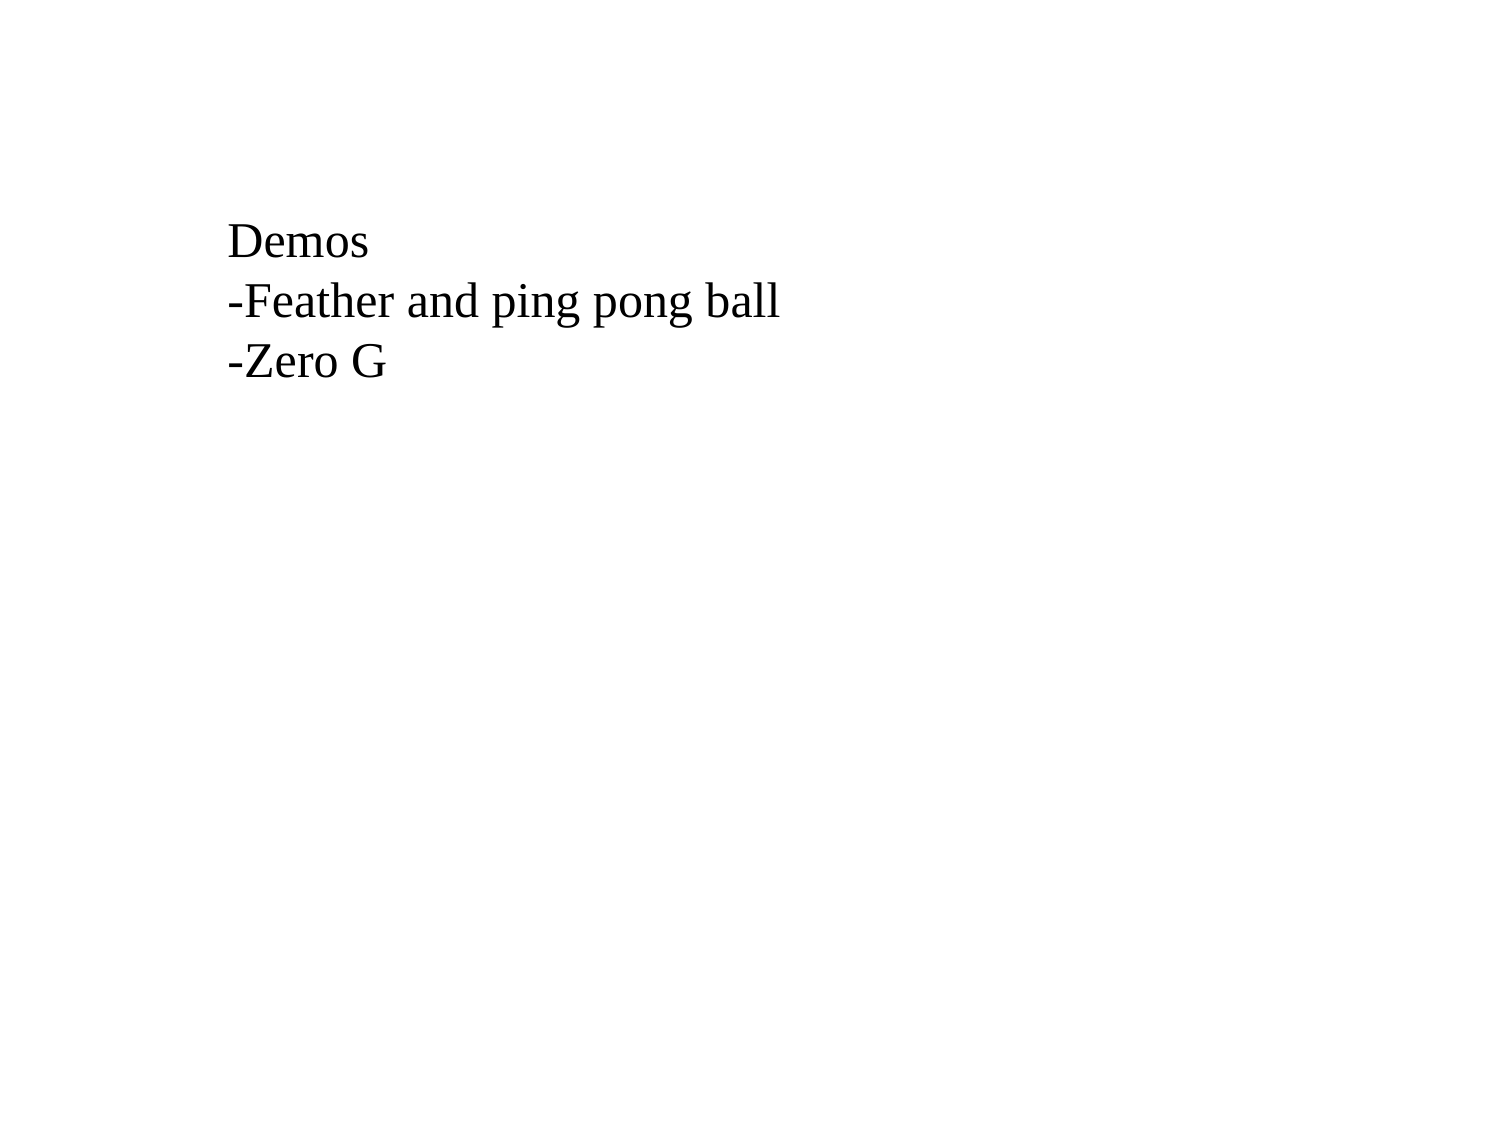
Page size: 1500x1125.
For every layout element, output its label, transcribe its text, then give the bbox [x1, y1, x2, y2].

text_box Demos -Feather and ping pong ball -Zero G [212, 199, 797, 455]
